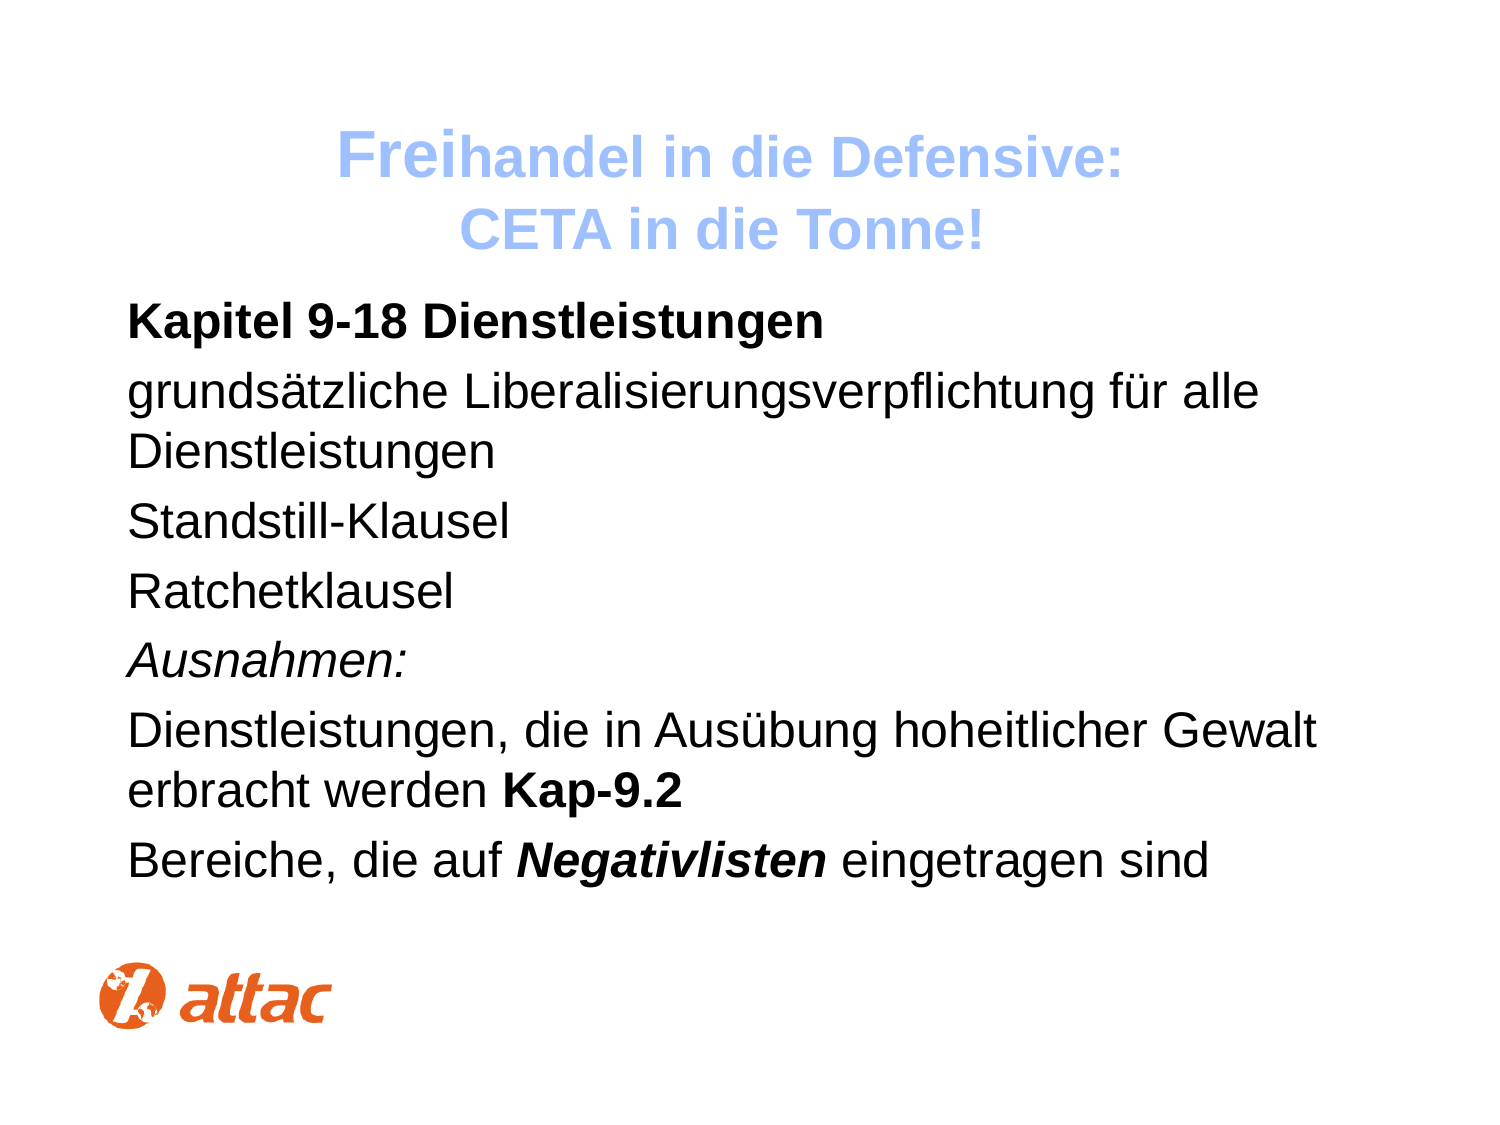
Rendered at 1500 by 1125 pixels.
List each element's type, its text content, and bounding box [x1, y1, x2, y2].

picture [94, 959, 332, 1033]
title Freihandel in die Defensive: CETA in die Tonne! [112, 91, 1350, 280]
subtitle Kapitel 9-18 Dienstleistungen grundsätzliche Liberalisierungsverpflichtung für alle Dienstleistungen Standstill-Klausel Ratchetklausel Ausnahmen: Dienstleistungen, die in Ausübung hoheitlicher Gewalt erbracht werden Kap-9.2 Bereiche, die auf Negativlisten eingetragen sind [112, 280, 1350, 925]
